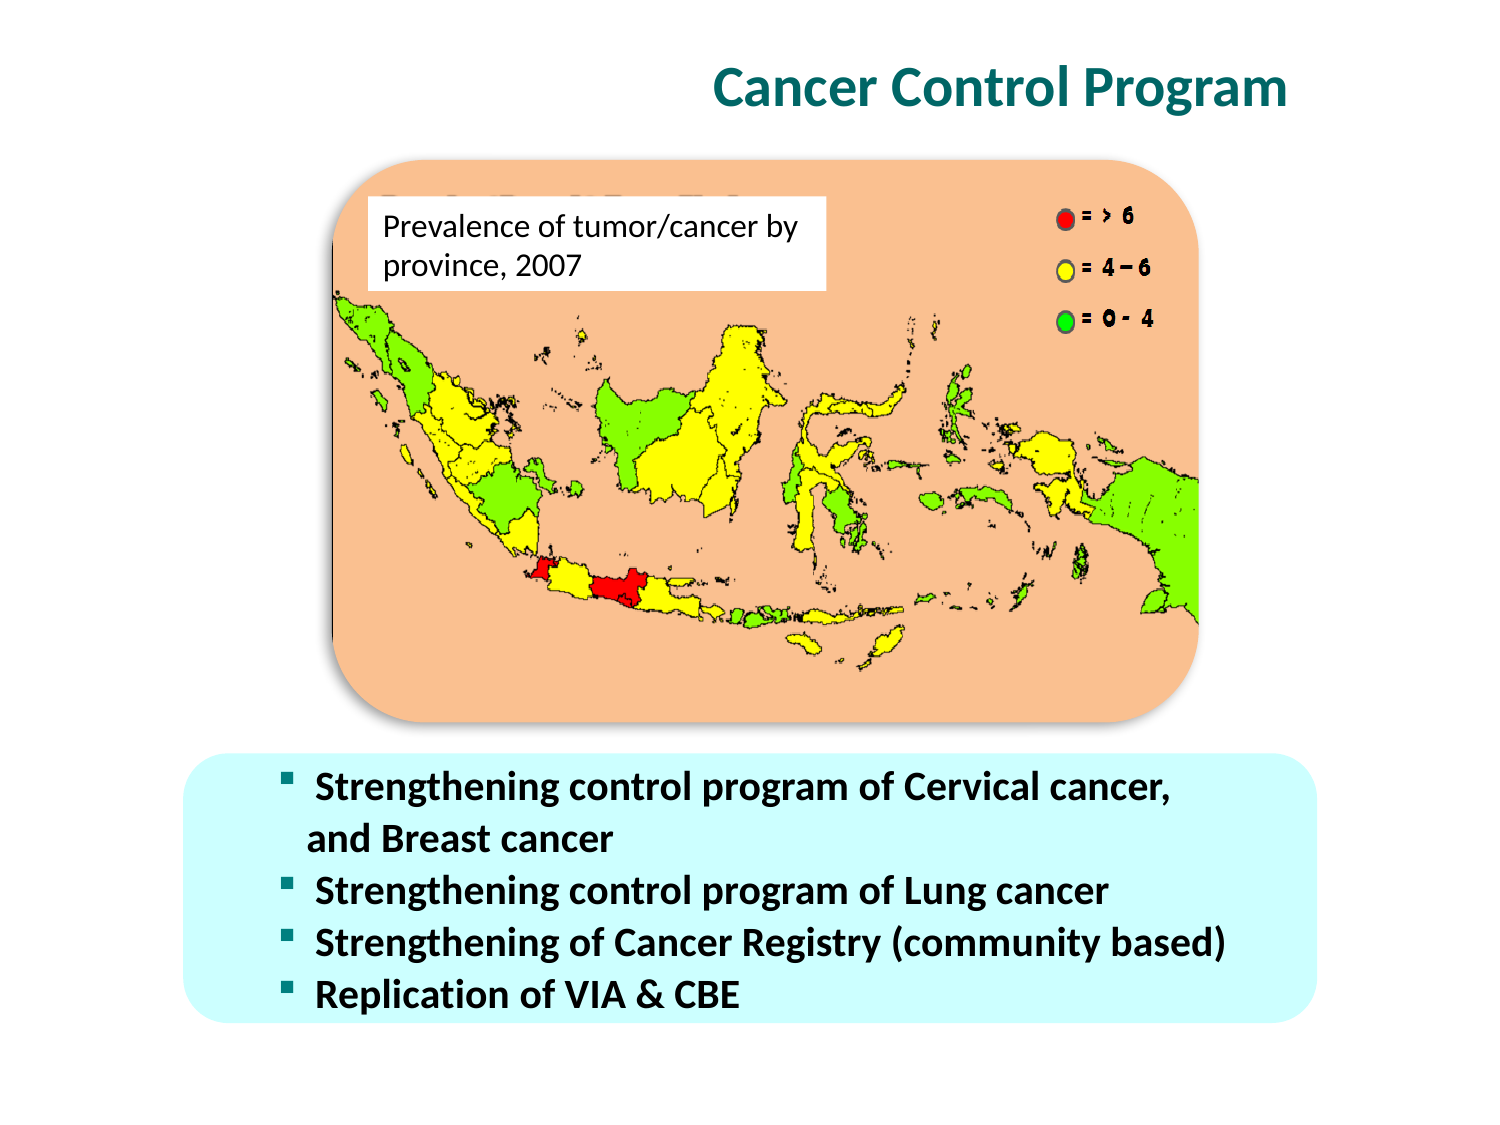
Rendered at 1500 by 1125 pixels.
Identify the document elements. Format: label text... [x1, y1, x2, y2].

picture [331, 159, 1199, 723]
text_box Cancer Control Program [521, 40, 1317, 126]
text_box Strengthening control program of Cervical cancer, and Breast cancer Strengthening control program of Lung cancer Strengthening of Cancer Registry (community based) Replication of VIA & CBE [183, 753, 1318, 1024]
